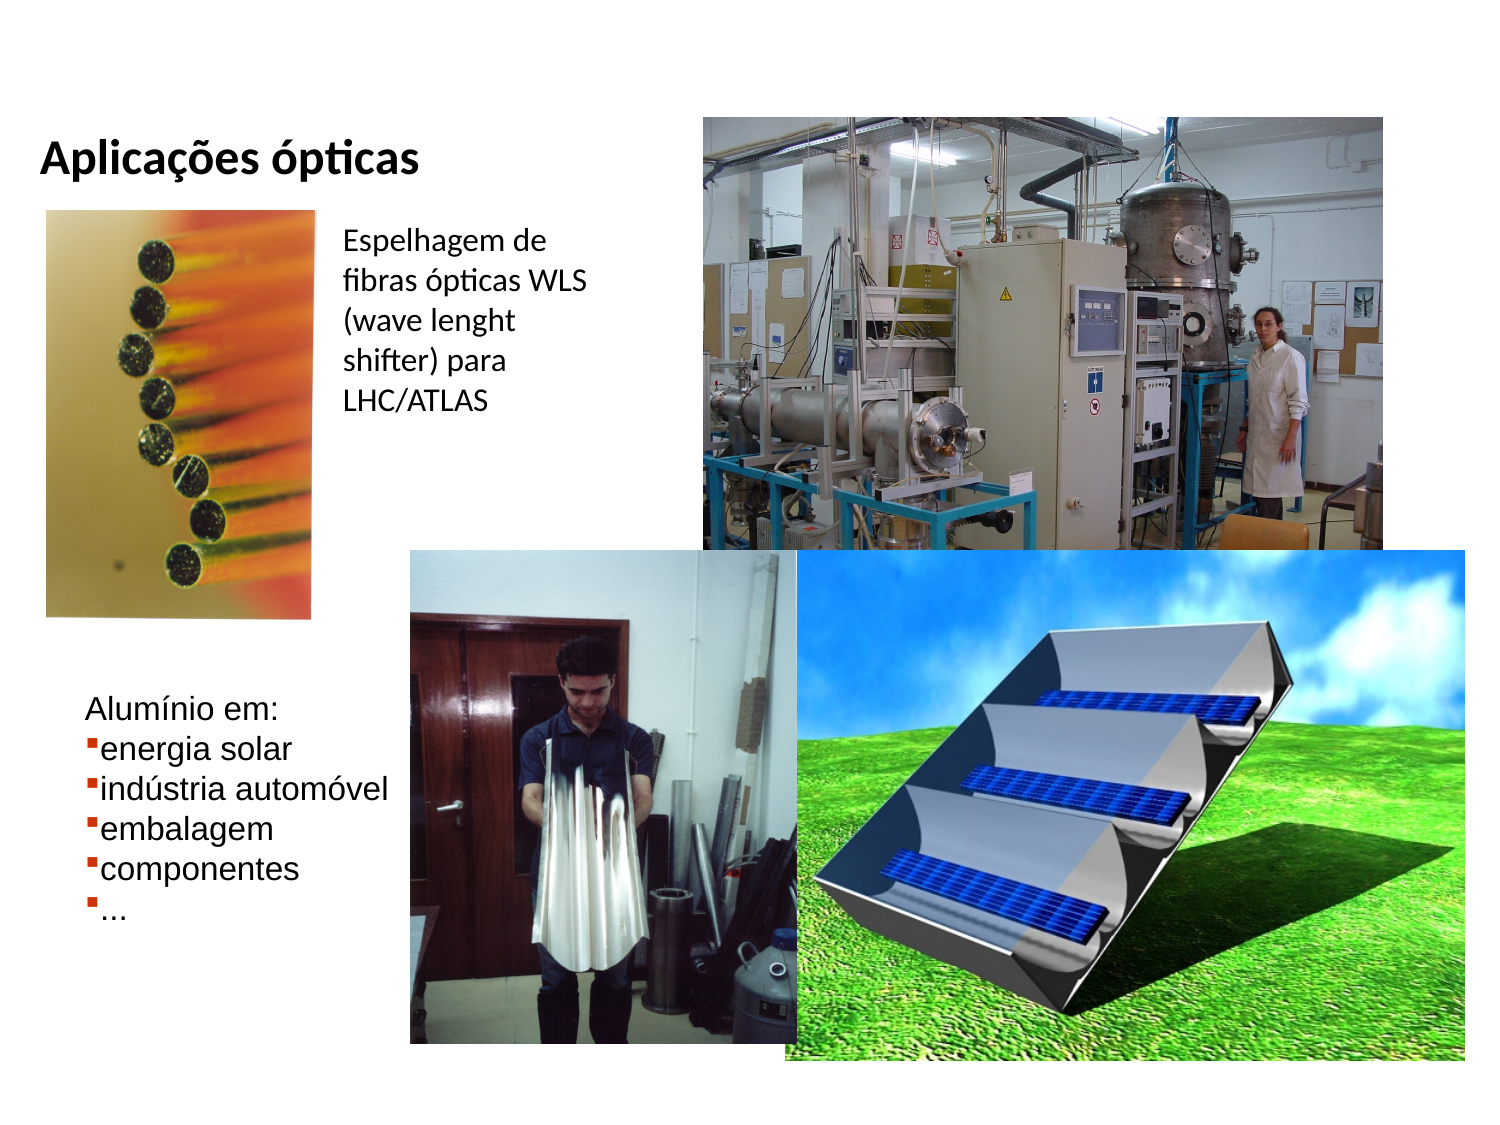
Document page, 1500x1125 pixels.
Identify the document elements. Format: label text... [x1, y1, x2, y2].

picture [409, 116, 1466, 1061]
picture [46, 210, 317, 620]
text_box Alumínio em: energia solar indústria automóvel embalagem componentes ... [70, 679, 404, 935]
text_box Aplicações ópticas [25, 117, 435, 192]
text_box Espelhagem de fibras ópticas WLS (wave lenght shifter) para LHC/ATLAS [328, 210, 622, 426]
